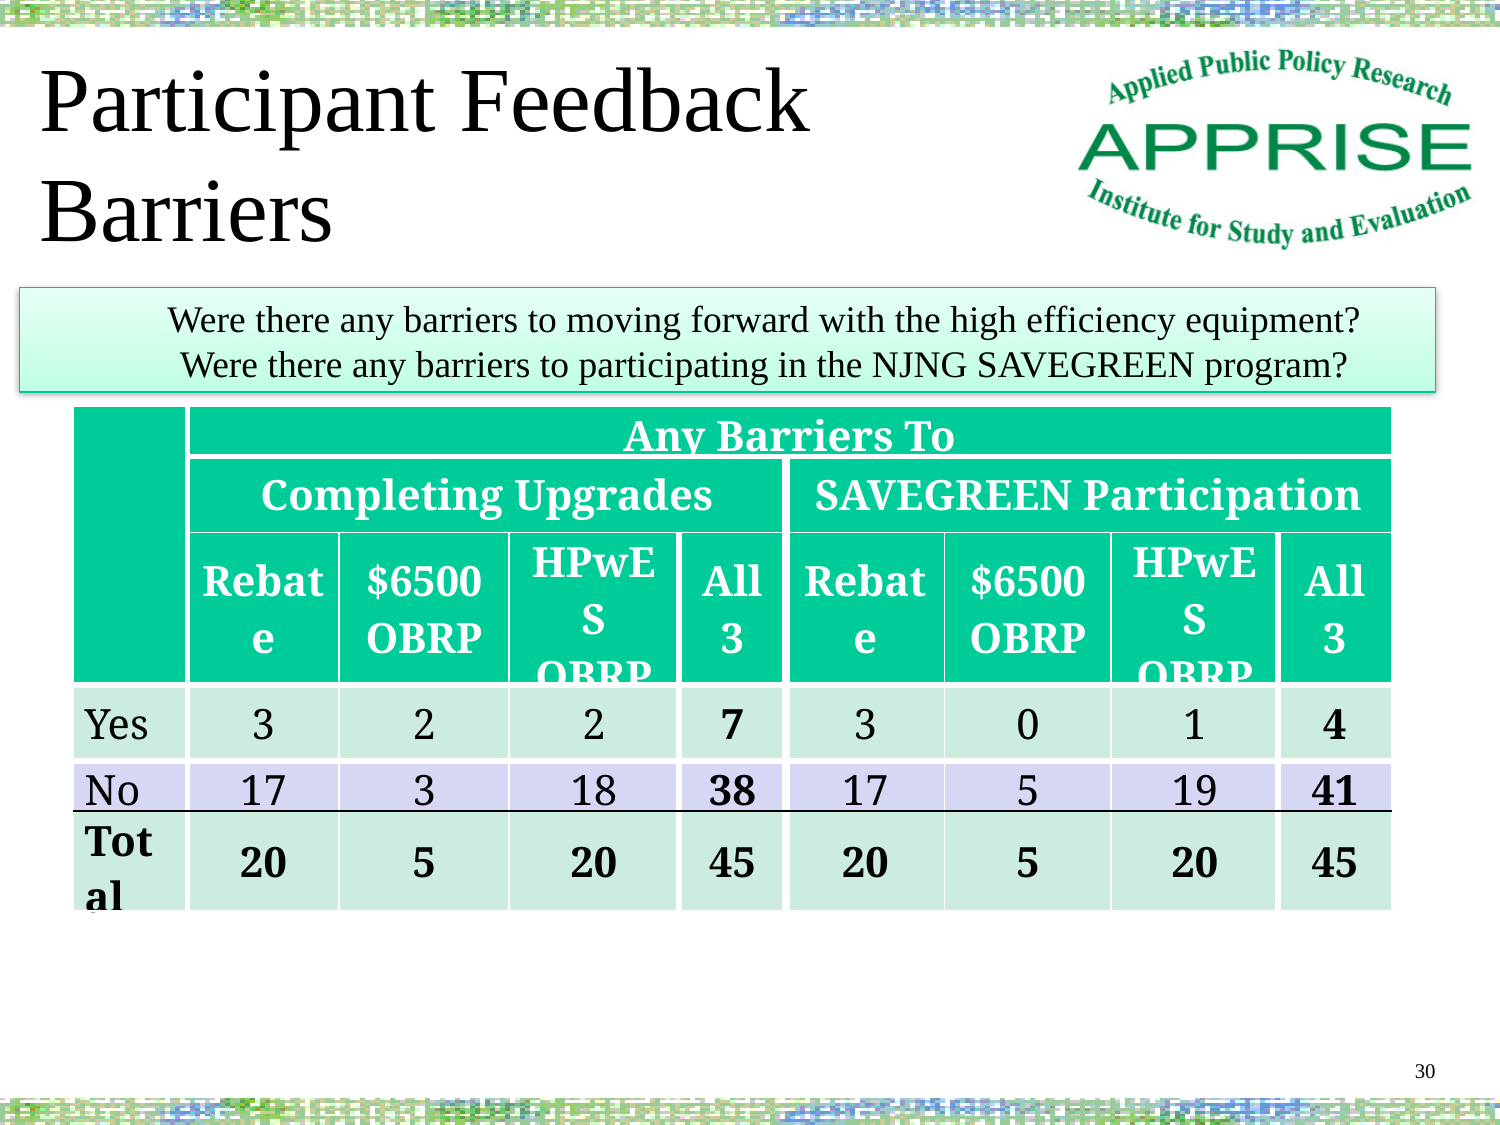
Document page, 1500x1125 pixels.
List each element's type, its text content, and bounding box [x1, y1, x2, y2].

table_cell 20 [510, 812, 676, 910]
table_cell Rebate [790, 533, 944, 682]
table_cell 3 [190, 688, 338, 758]
table_cell 20 [1112, 812, 1275, 910]
table_cell SAVEGREEN Participation [790, 459, 1391, 532]
table_cell 20 [190, 812, 338, 910]
table_cell Completing Upgrades [190, 459, 782, 532]
table_cell 45 [1281, 812, 1391, 910]
table_cell HPwES OBRP [510, 533, 676, 682]
table_cell Yes [74, 688, 185, 758]
table_cell 3 [340, 764, 508, 810]
table_cell 5 [945, 812, 1110, 910]
picture [0, 1098, 1500, 1125]
table_cell 18 [510, 764, 676, 810]
table_cell 17 [790, 764, 944, 810]
table_cell Rebate [190, 533, 338, 682]
table_cell 45 [682, 812, 782, 910]
text_box 30 [1399, 1050, 1463, 1090]
title Participant Feedback Barriers [24, 55, 1044, 244]
table_cell 20 [790, 812, 944, 910]
table_cell 1 [1112, 688, 1275, 758]
table_cell 0 [945, 688, 1110, 758]
table_cell 4 [1281, 688, 1391, 758]
table_cell 2 [340, 688, 508, 758]
text_box Were there any barriers to moving forward with the high efficiency equipment? Were there any barriers to participating in the NJNG SAVEGREEN program? [19, 287, 1436, 393]
table_cell 17 [190, 764, 338, 810]
table_cell All 3 [1281, 533, 1391, 682]
table_cell 2 [510, 688, 676, 758]
table_cell 5 [945, 764, 1110, 810]
table_cell 5 [340, 812, 508, 910]
table_header [74, 407, 185, 682]
table_cell All 3 [682, 533, 782, 682]
table_cell HPwES OBRP [1112, 533, 1275, 682]
table_cell 7 [682, 688, 782, 758]
table_cell 19 [1112, 764, 1275, 810]
table_cell 3 [790, 688, 944, 758]
table_cell Total [74, 812, 185, 910]
table_cell $6500 OBRP [945, 533, 1110, 682]
table_cell 38 [682, 764, 782, 810]
table_header Any Barriers To [190, 407, 1391, 454]
picture [0, 0, 1500, 276]
table_cell No [74, 764, 185, 810]
table_cell $6500 OBRP [340, 533, 508, 682]
table_cell 41 [1281, 764, 1391, 810]
